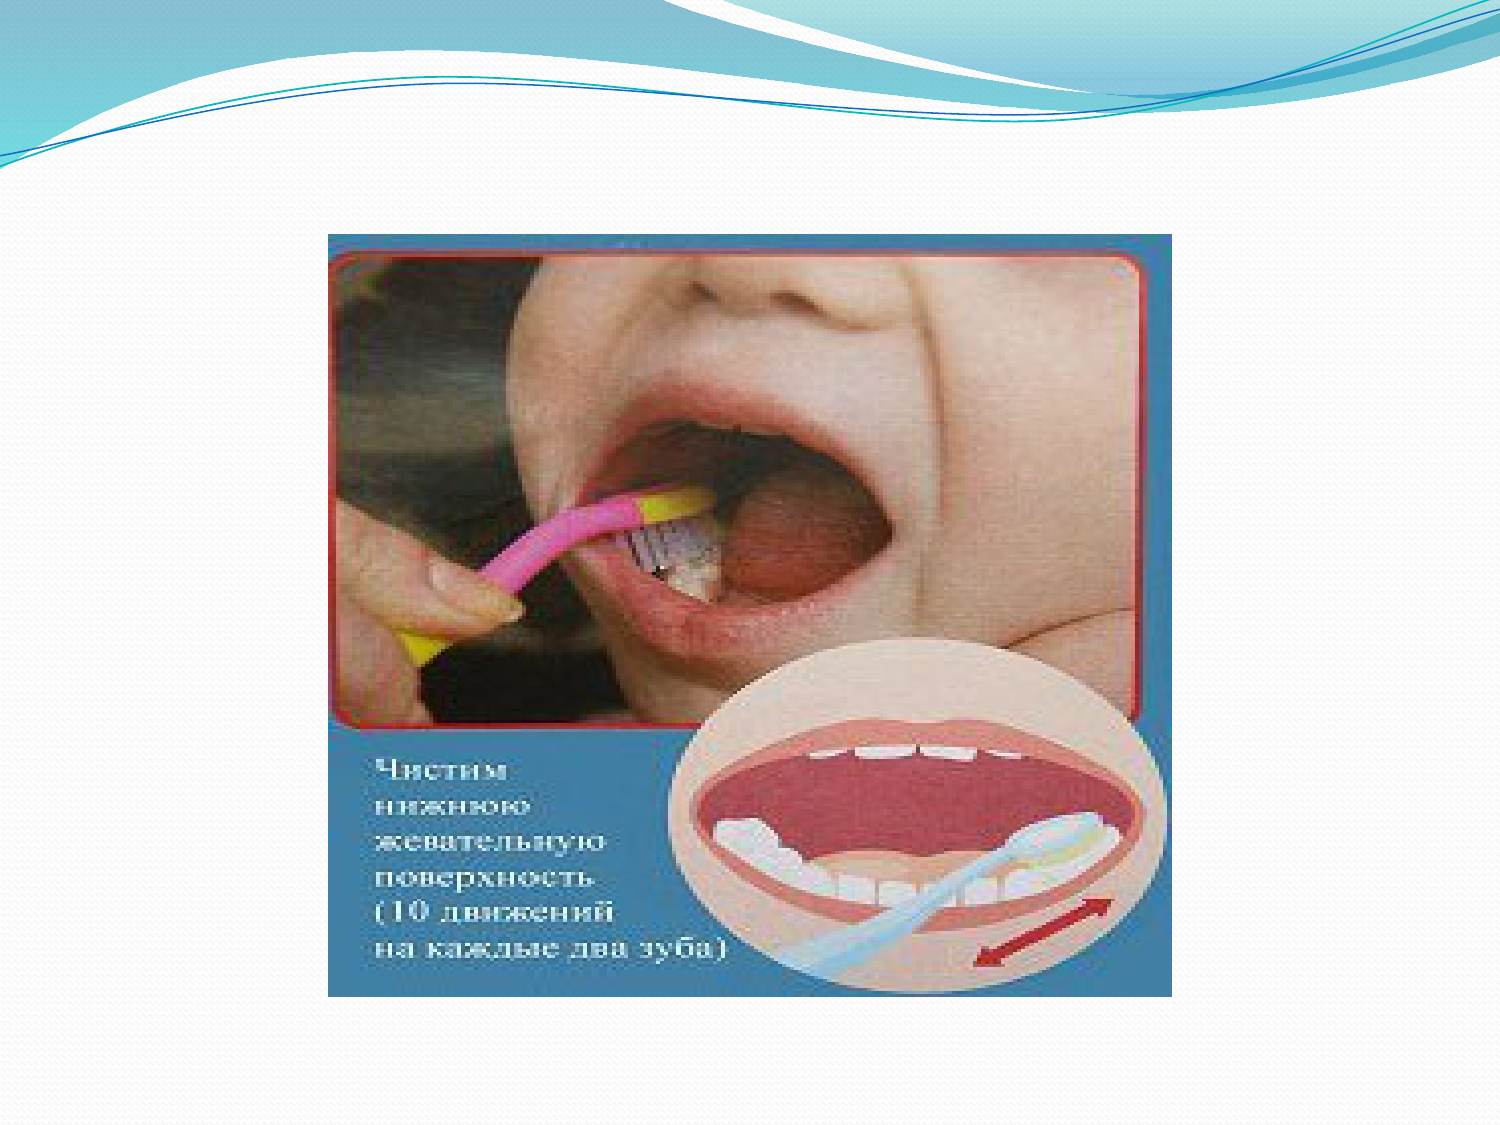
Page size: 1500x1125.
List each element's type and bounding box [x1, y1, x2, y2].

list [327, 234, 1173, 997]
